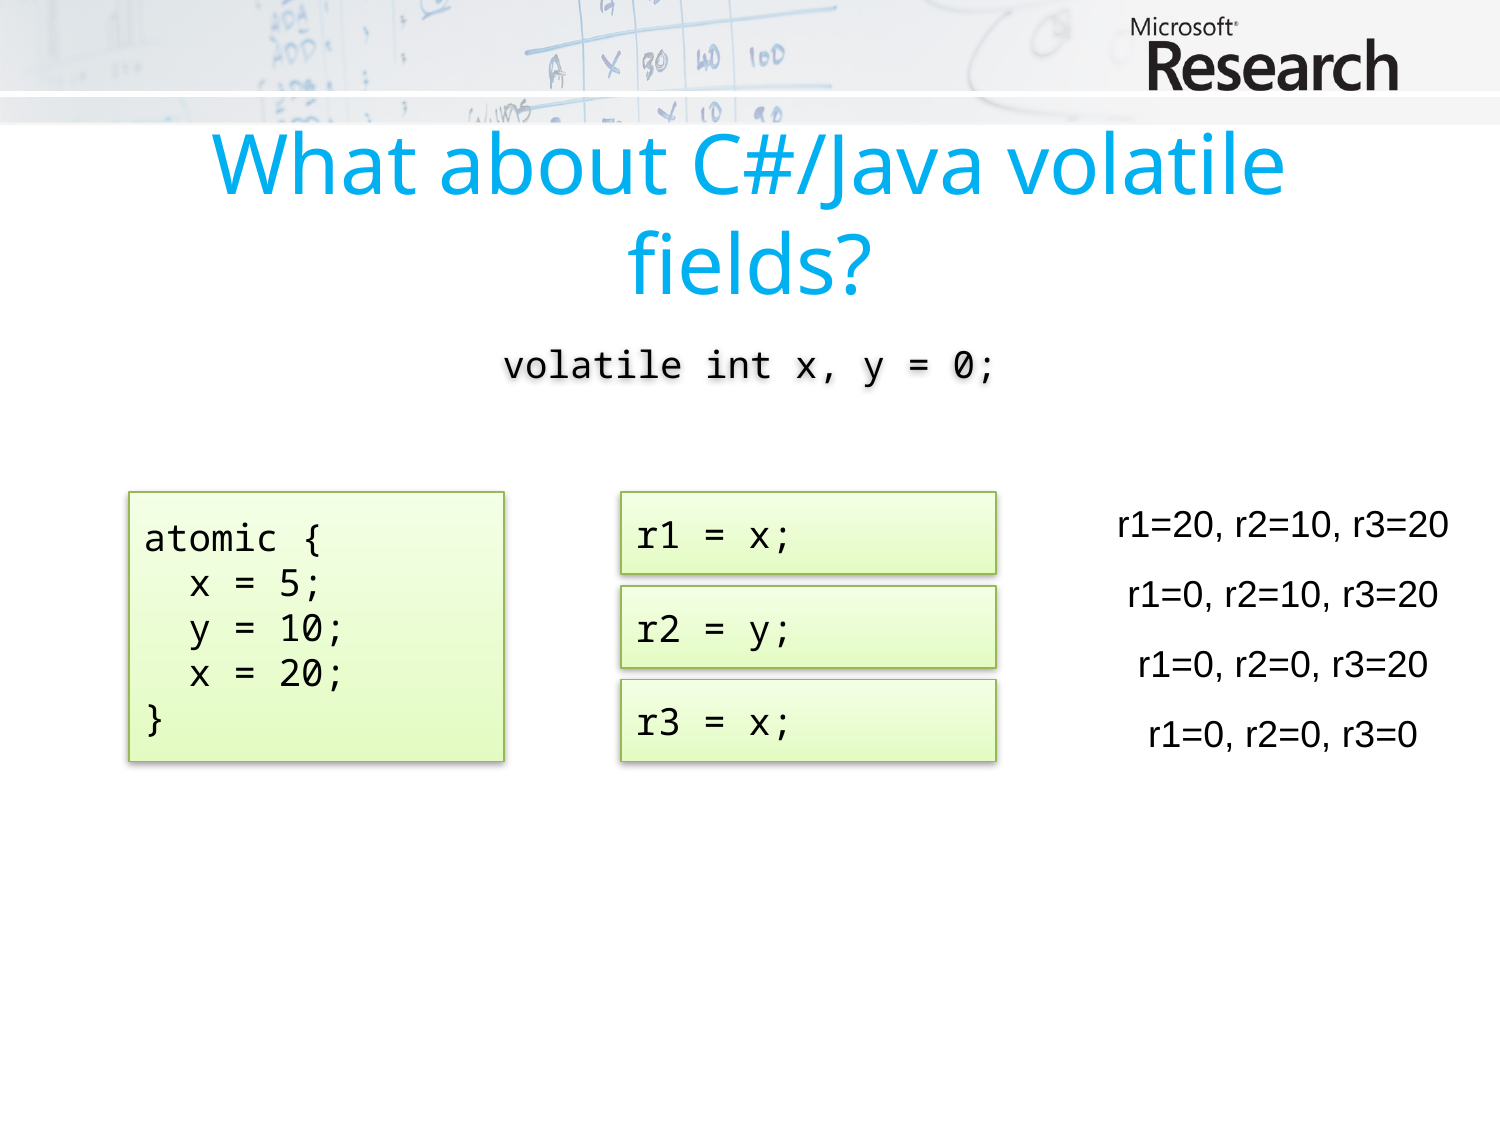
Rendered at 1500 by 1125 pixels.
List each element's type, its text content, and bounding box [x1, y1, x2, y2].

picture [0, 0, 1500, 251]
text_box r1=0, r2=0, r3=0 [1066, 703, 1500, 763]
title What about C#/Java volatile fields? [74, 116, 1426, 302]
text_box r1=0, r2=0, r3=20 [1066, 632, 1500, 693]
text_box r2 = y; [620, 585, 997, 669]
text_box r1 = x; [620, 491, 997, 575]
text_box volatile int x, y = 0; [0, 304, 1500, 422]
text_box r1=20, r2=10, r3=20 [1066, 492, 1500, 552]
text_box atomic { x = 5; y = 10; x = 20; } [128, 491, 505, 762]
text_box r3 = x; [620, 679, 997, 762]
text_box r1=0, r2=10, r3=20 [1066, 562, 1500, 623]
